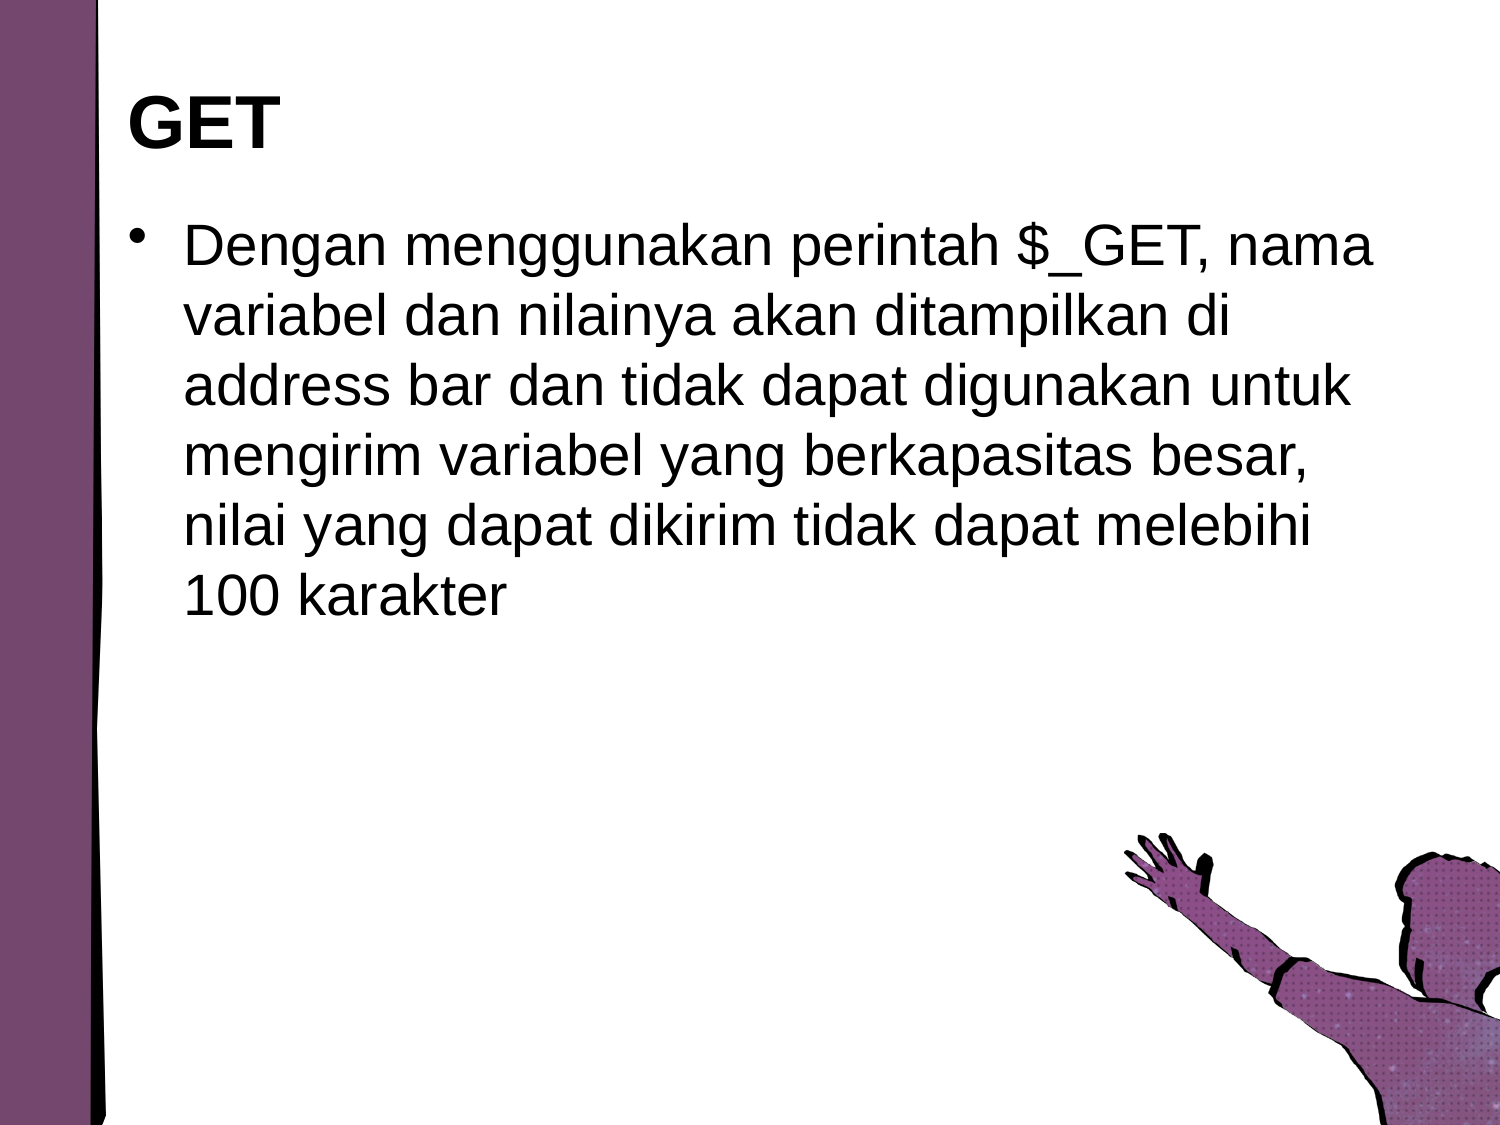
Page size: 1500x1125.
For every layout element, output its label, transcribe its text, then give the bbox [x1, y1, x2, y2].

title GET [112, 49, 1426, 188]
picture [0, 0, 1500, 1125]
list Dengan menggunakan perintah $_GET, nama variabel dan nilainya akan ditampilkan di address bar dan tidak dapat digunakan untuk mengirim variabel yang berkapasitas besar, nilai yang dapat dikirim tidak dapat melebihi 100 karakter [112, 199, 1426, 1006]
